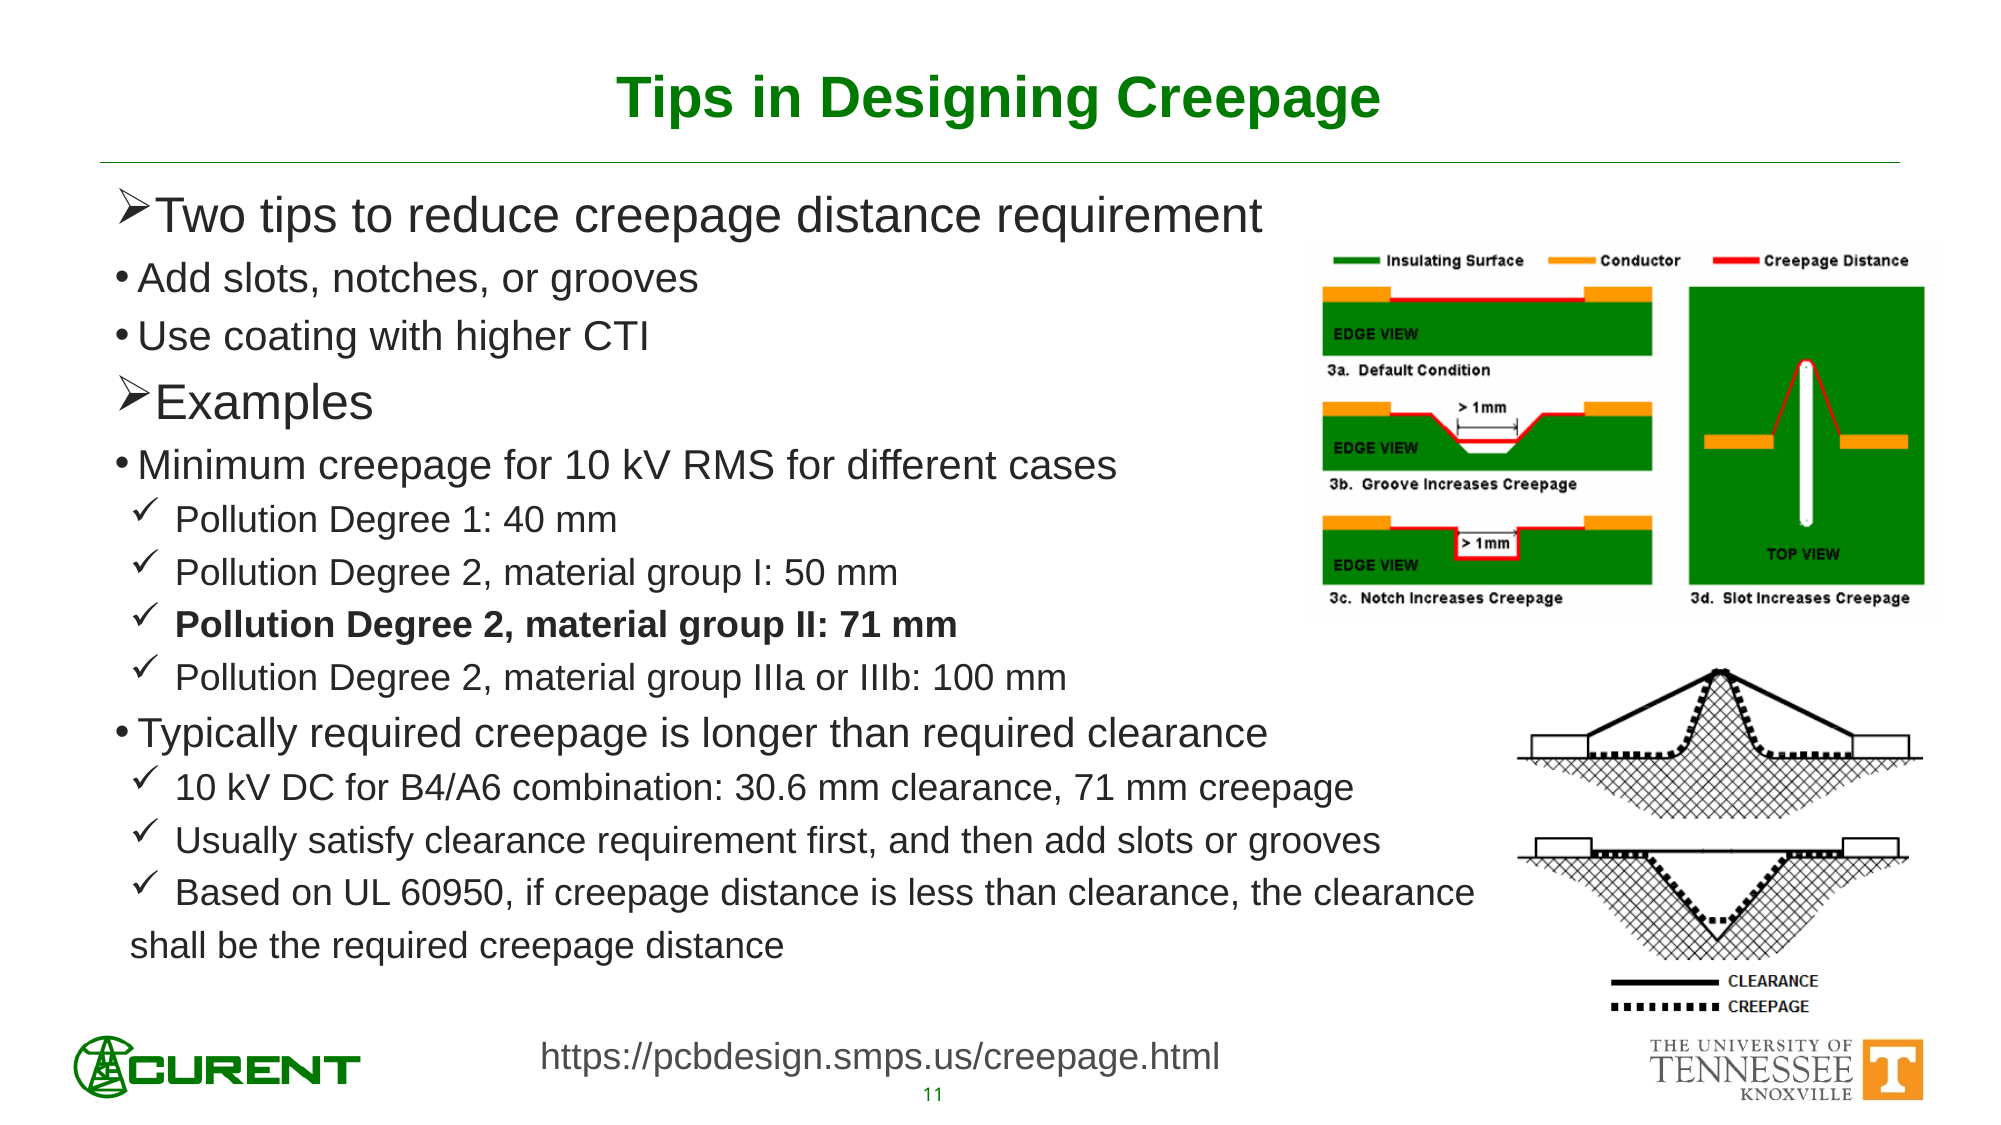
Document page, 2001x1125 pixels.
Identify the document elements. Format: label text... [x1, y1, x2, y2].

text_box https://pcbdesign.smps.us/creepage.html [525, 1024, 1236, 1085]
picture [65, 1032, 370, 1101]
list Two tips to reduce creepage distance requirement Add slots, notches, or grooves Use coating with higher CTI Examples Minimum creepage for 10 kV RMS for different cases Pollution Degree 1: 40 mm Pollution Degree 2, material group I: 50 mm Pollution Degree 2, material group II: 71 mm Pollution Degree 2, material group IIIa or IIIb: 100 mm Typically required creepage is longer than required clearance 10 kV DC for B4/A6 combination: 30.6 mm clearance, 71 mm creepage Usually satisfy clearance requirement first, and then add slots or grooves Based on UL 60950, if creepage distance is less than clearance, the clearance shall be the required creepage distance [99, 174, 1900, 1013]
picture [1294, 240, 1946, 620]
title Tips in Designing Creepage [99, 24, 1900, 163]
slide_number 11 [866, 1085, 1000, 1125]
picture [1648, 1038, 1924, 1101]
picture [1513, 646, 1923, 1026]
